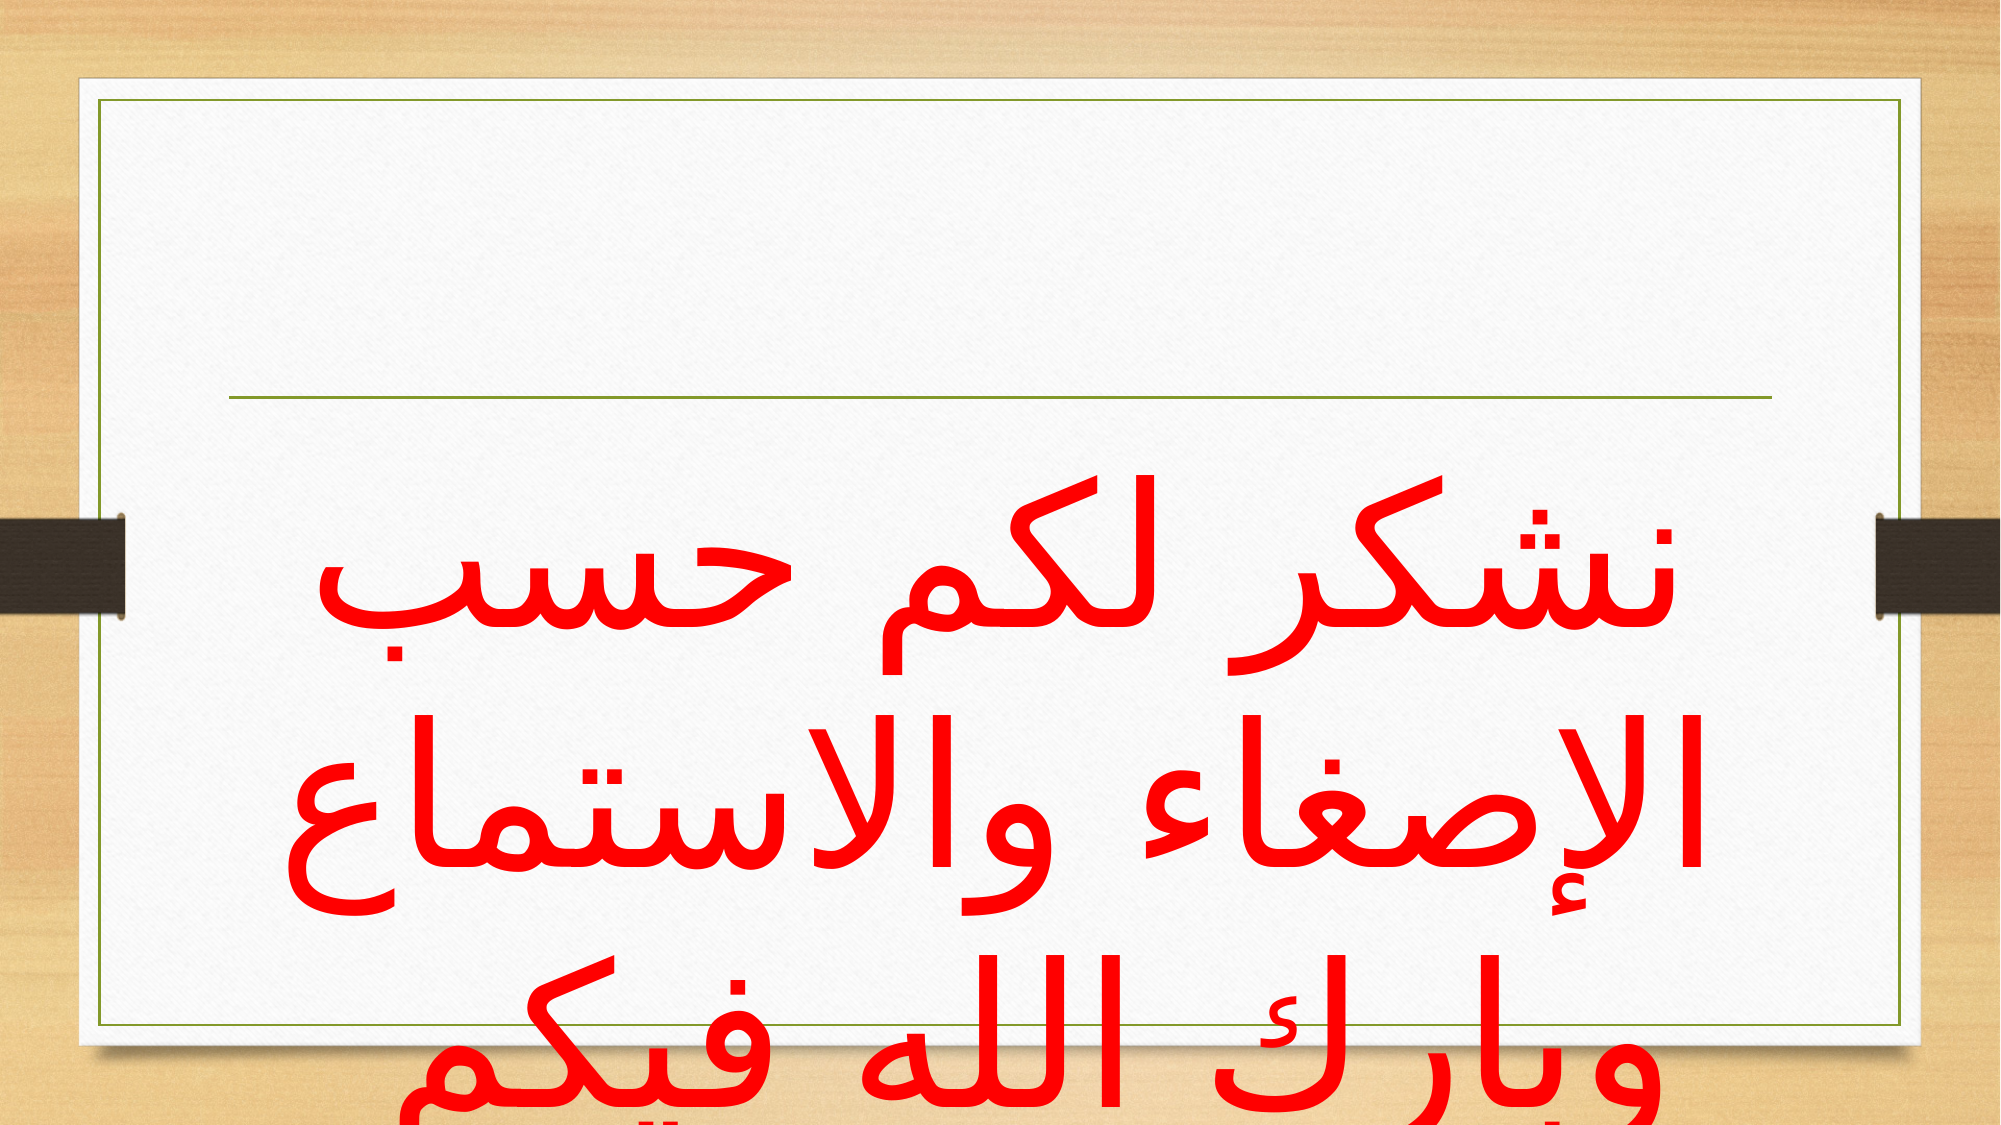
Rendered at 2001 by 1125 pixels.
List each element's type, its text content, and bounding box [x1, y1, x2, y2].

picture [0, 0, 2001, 1125]
list نشكر لكم حسب الإصغاء والاستماع وبارك الله فيكم [212, 419, 1788, 964]
